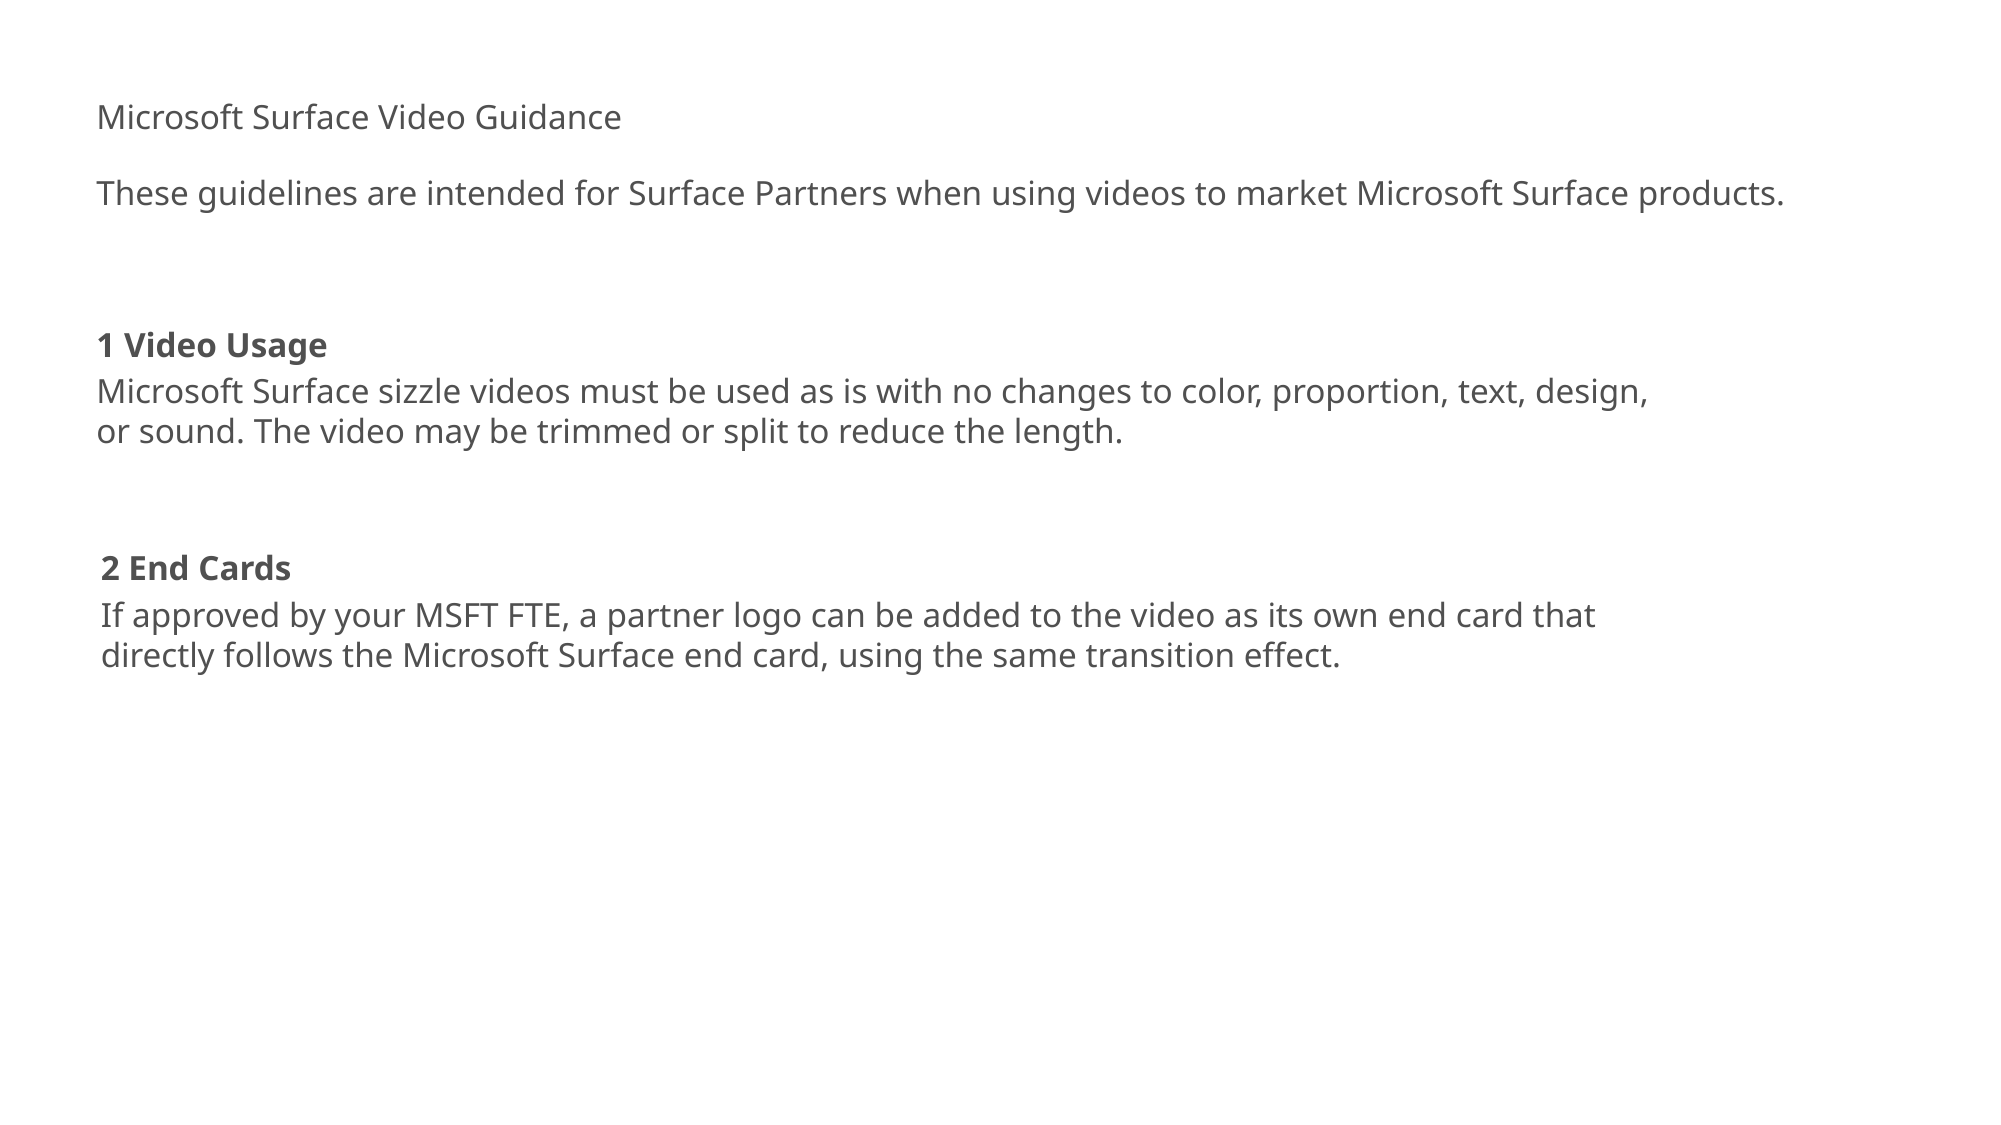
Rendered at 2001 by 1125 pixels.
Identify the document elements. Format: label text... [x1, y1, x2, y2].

list These guidelines are intended for Surface Partners when using videos to market Microsoft Surface products. [96, 172, 1839, 261]
text_box 1 Video Usage Microsoft Surface sizzle videos must be used as is with no changes to color, proportion, text, design, or sound. The video may be trimmed or split to reduce the length.​ [96, 323, 1679, 544]
text_box 2 End Cards If approved by your MSFT FTE, a partner logo can be added to the video as its own end card that directly follows the Microsoft Surface end card, using the same transition effect. [100, 547, 1683, 721]
title Microsoft Surface Video Guidance [96, 96, 977, 137]
